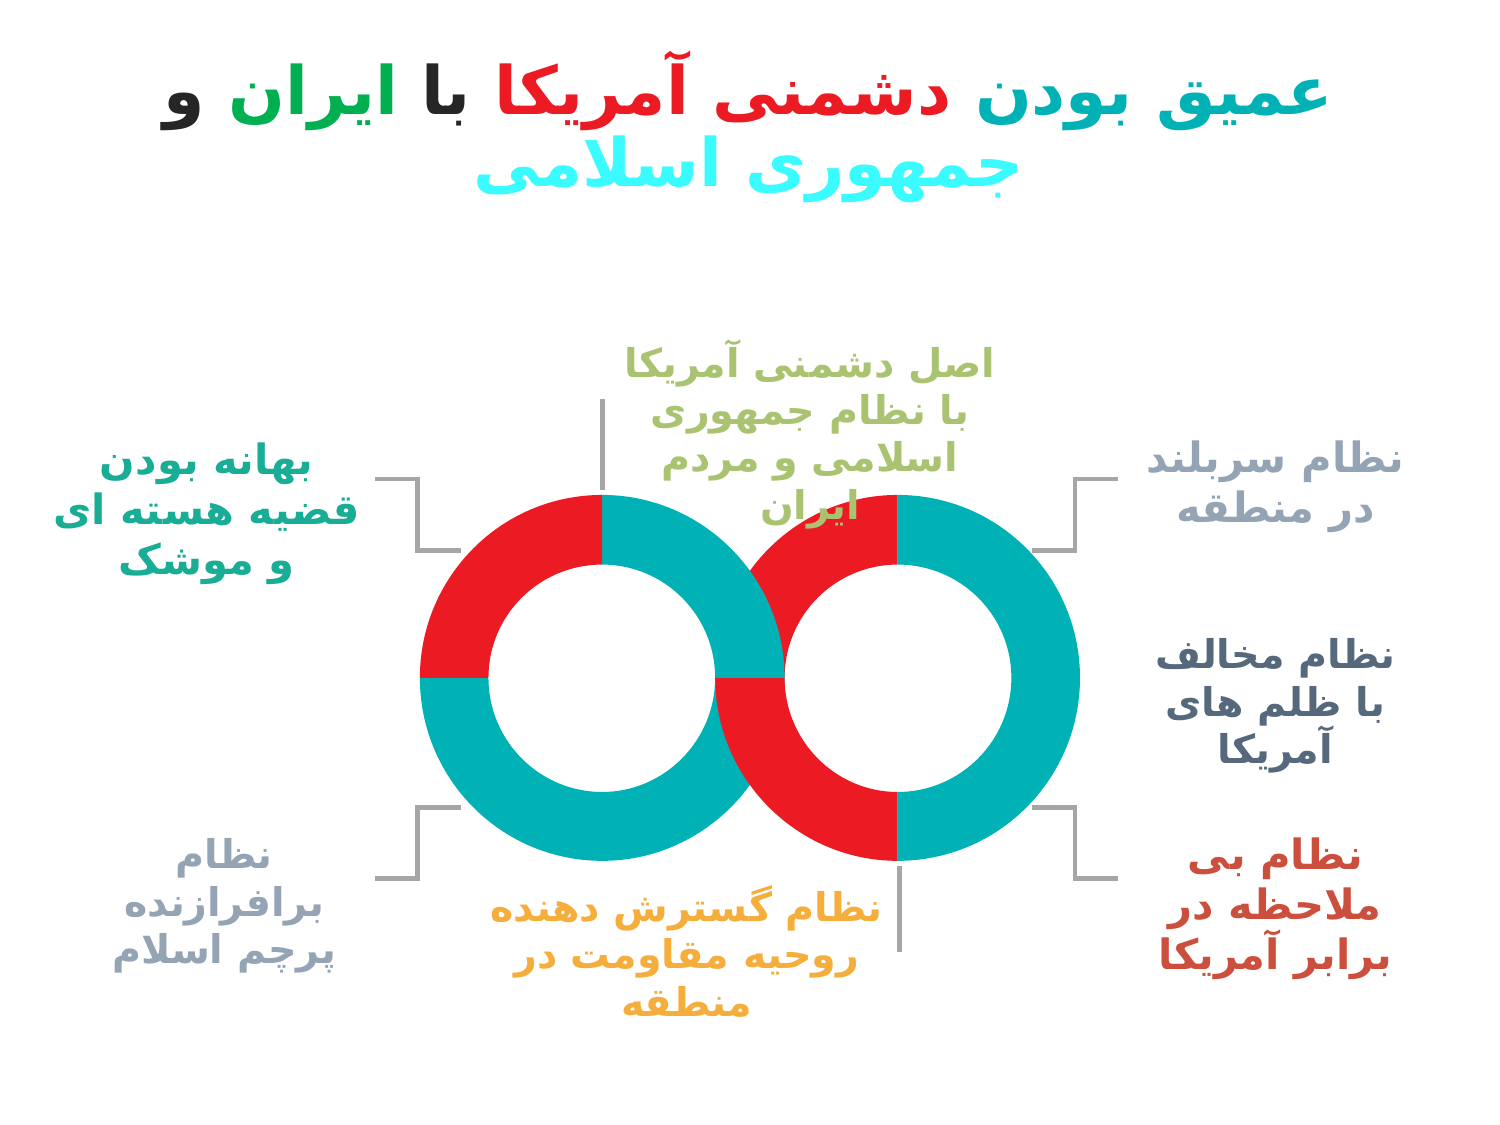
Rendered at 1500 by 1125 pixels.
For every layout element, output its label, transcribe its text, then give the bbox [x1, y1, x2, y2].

text_box [419, 678, 603, 861]
text_box [603, 494, 785, 678]
text_box [603, 683, 750, 861]
text_box بهانه بودن قضیه هسته ای و موشک [49, 432, 364, 583]
text_box نظام سربلند در منطقه [1135, 431, 1415, 532]
text_box نظام گسترش دهنده روحیه‌ مقاومت در منطقه [488, 881, 885, 1025]
text_box [715, 678, 897, 861]
text_box [750, 528, 897, 669]
text_box [897, 677, 1081, 861]
text_box [897, 528, 1080, 677]
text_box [374, 479, 461, 551]
text_box نظام برافرازنده پرچم اسلام [84, 829, 364, 972]
text_box [419, 494, 603, 678]
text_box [1031, 807, 1118, 879]
text_box اصل دشمنی آمریکا با نظام جمهوری اسلامی و مردم ایران [612, 337, 1008, 528]
title عمیق بودن دشمنی آمریکا با ایران و جمهوری اسلامی [62, 74, 1436, 183]
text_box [374, 807, 461, 879]
text_box نظام بی ملاحظه در برابر آمریکا [1135, 827, 1415, 978]
text_box نظام مخالف با ظلم های آمریکا [1135, 629, 1415, 772]
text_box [1031, 479, 1118, 551]
